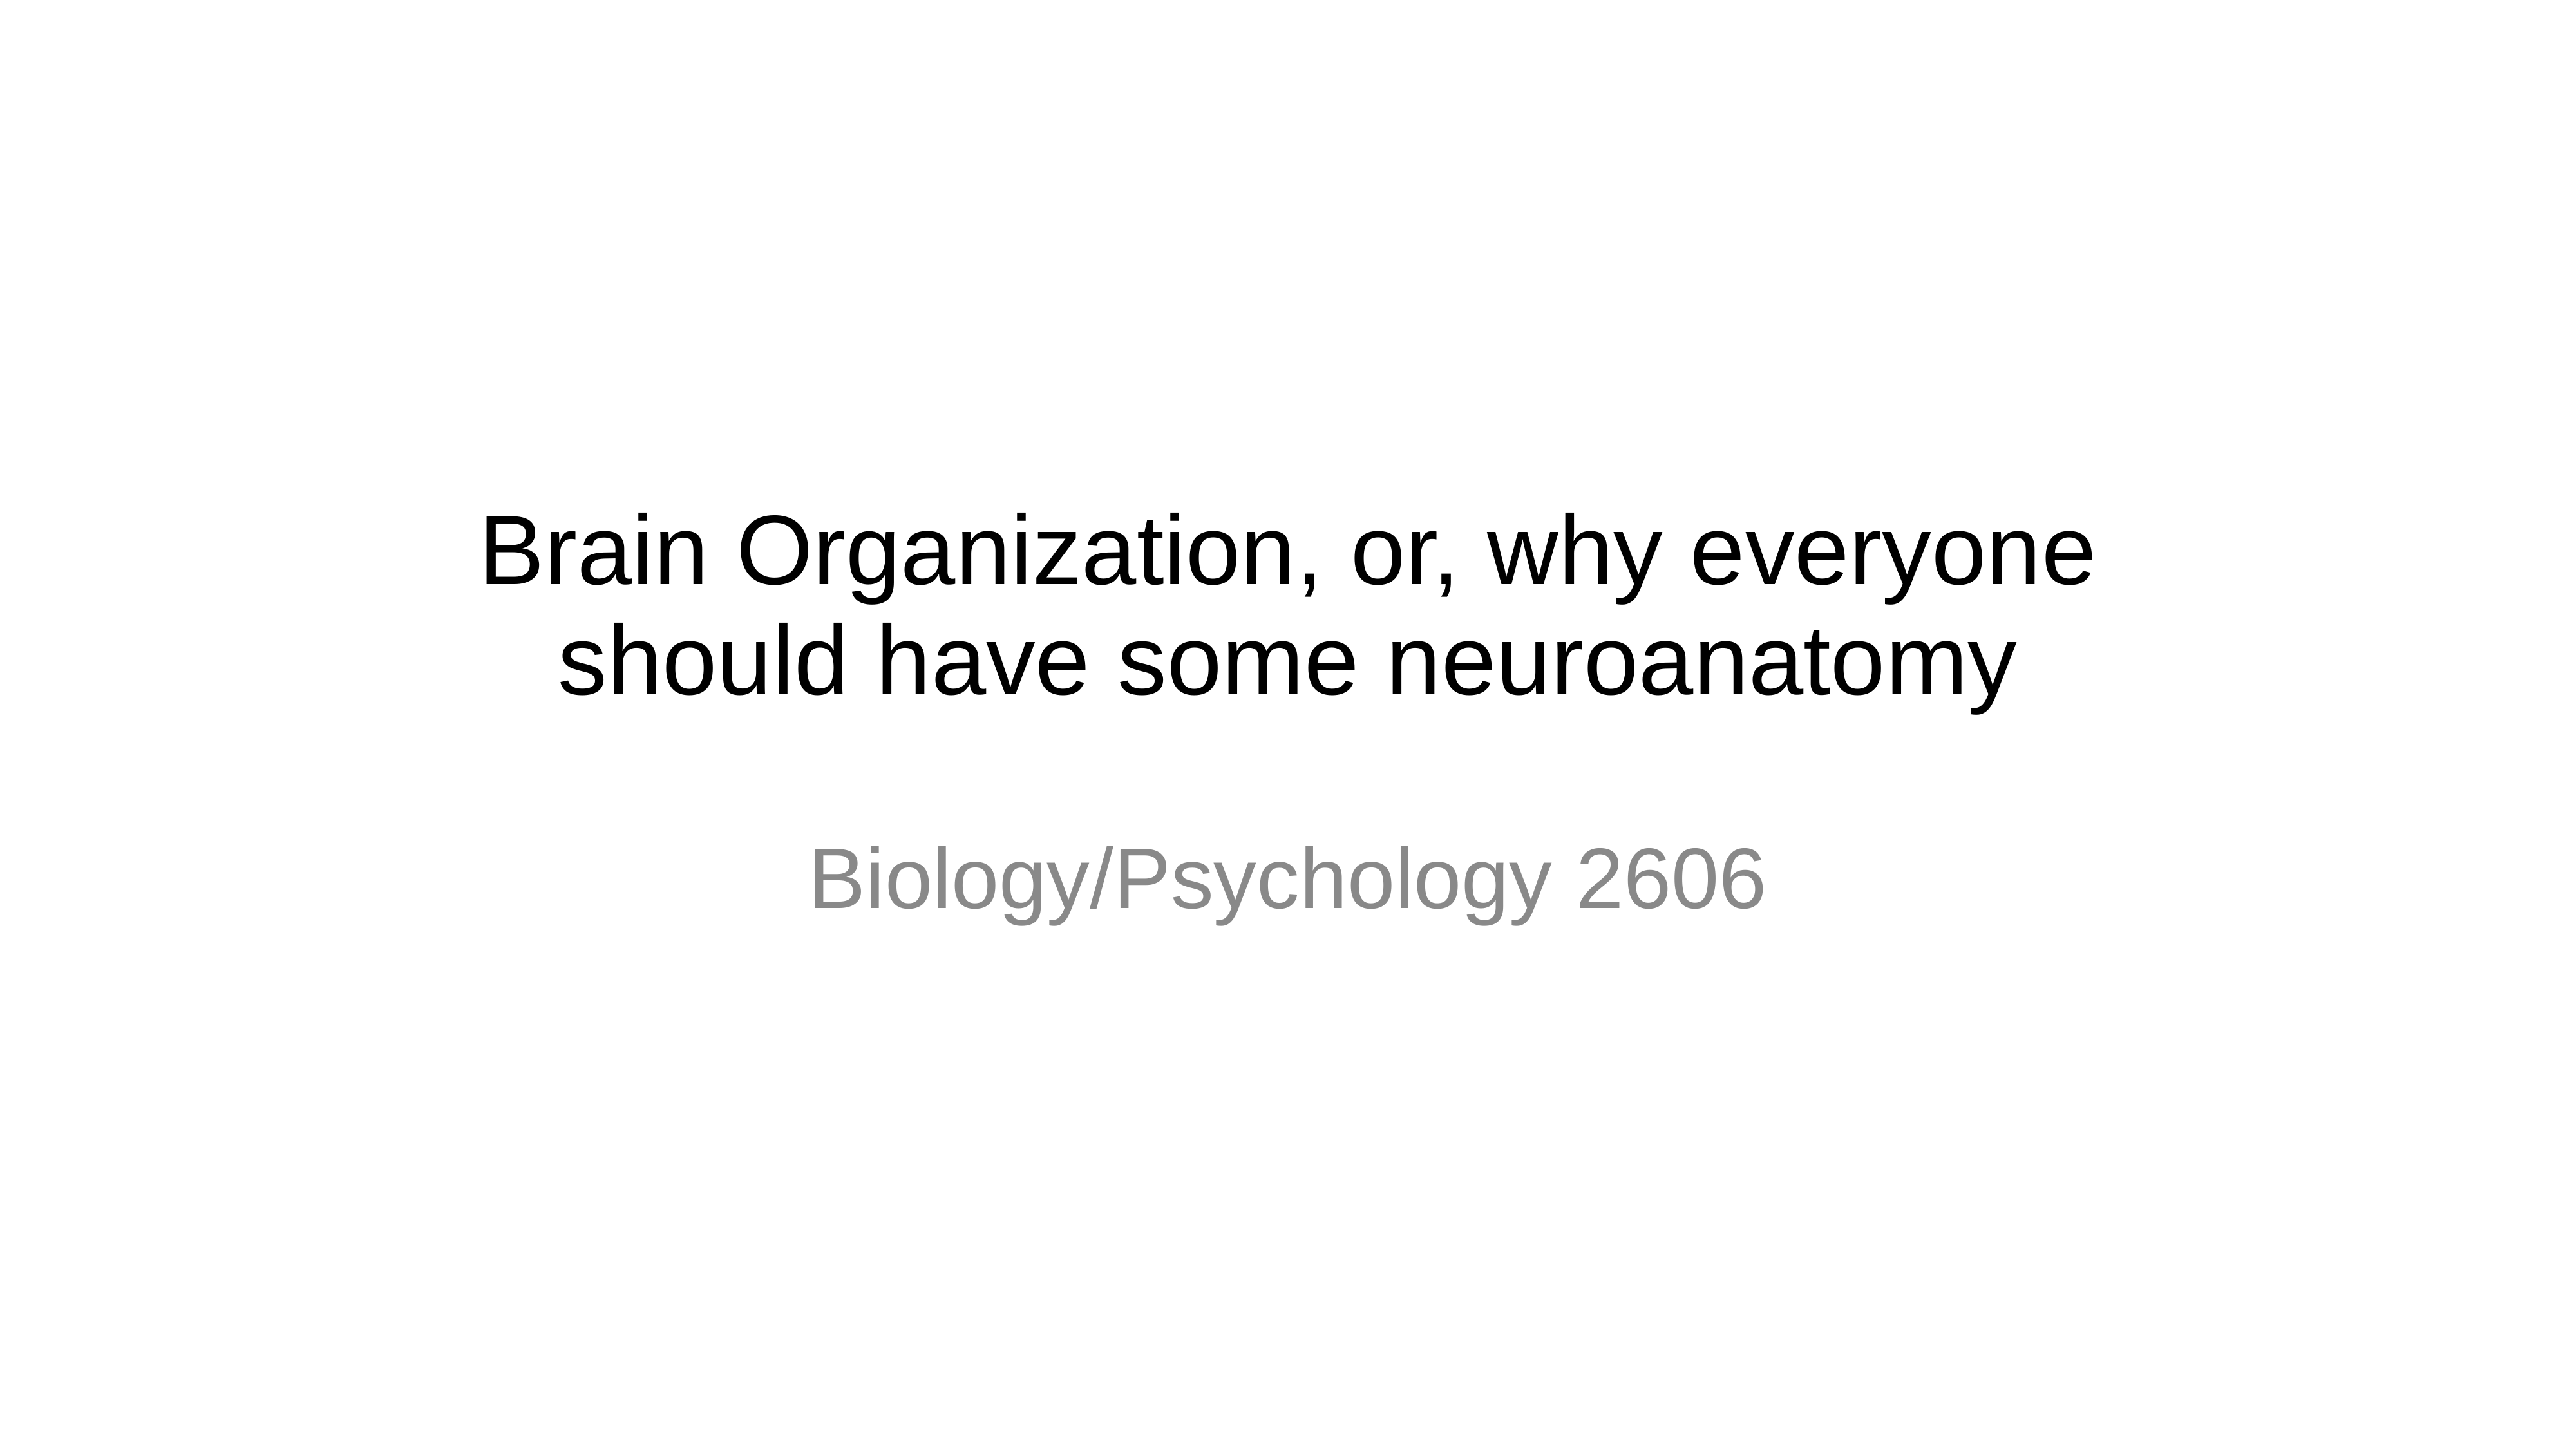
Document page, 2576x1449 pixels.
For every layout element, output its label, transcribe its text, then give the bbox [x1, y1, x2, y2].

list Biology/Psychology 2606 [611, 820, 1965, 1193]
title Brain Organization, or, why everyone should have some neuroanatomy [466, 449, 2110, 762]
